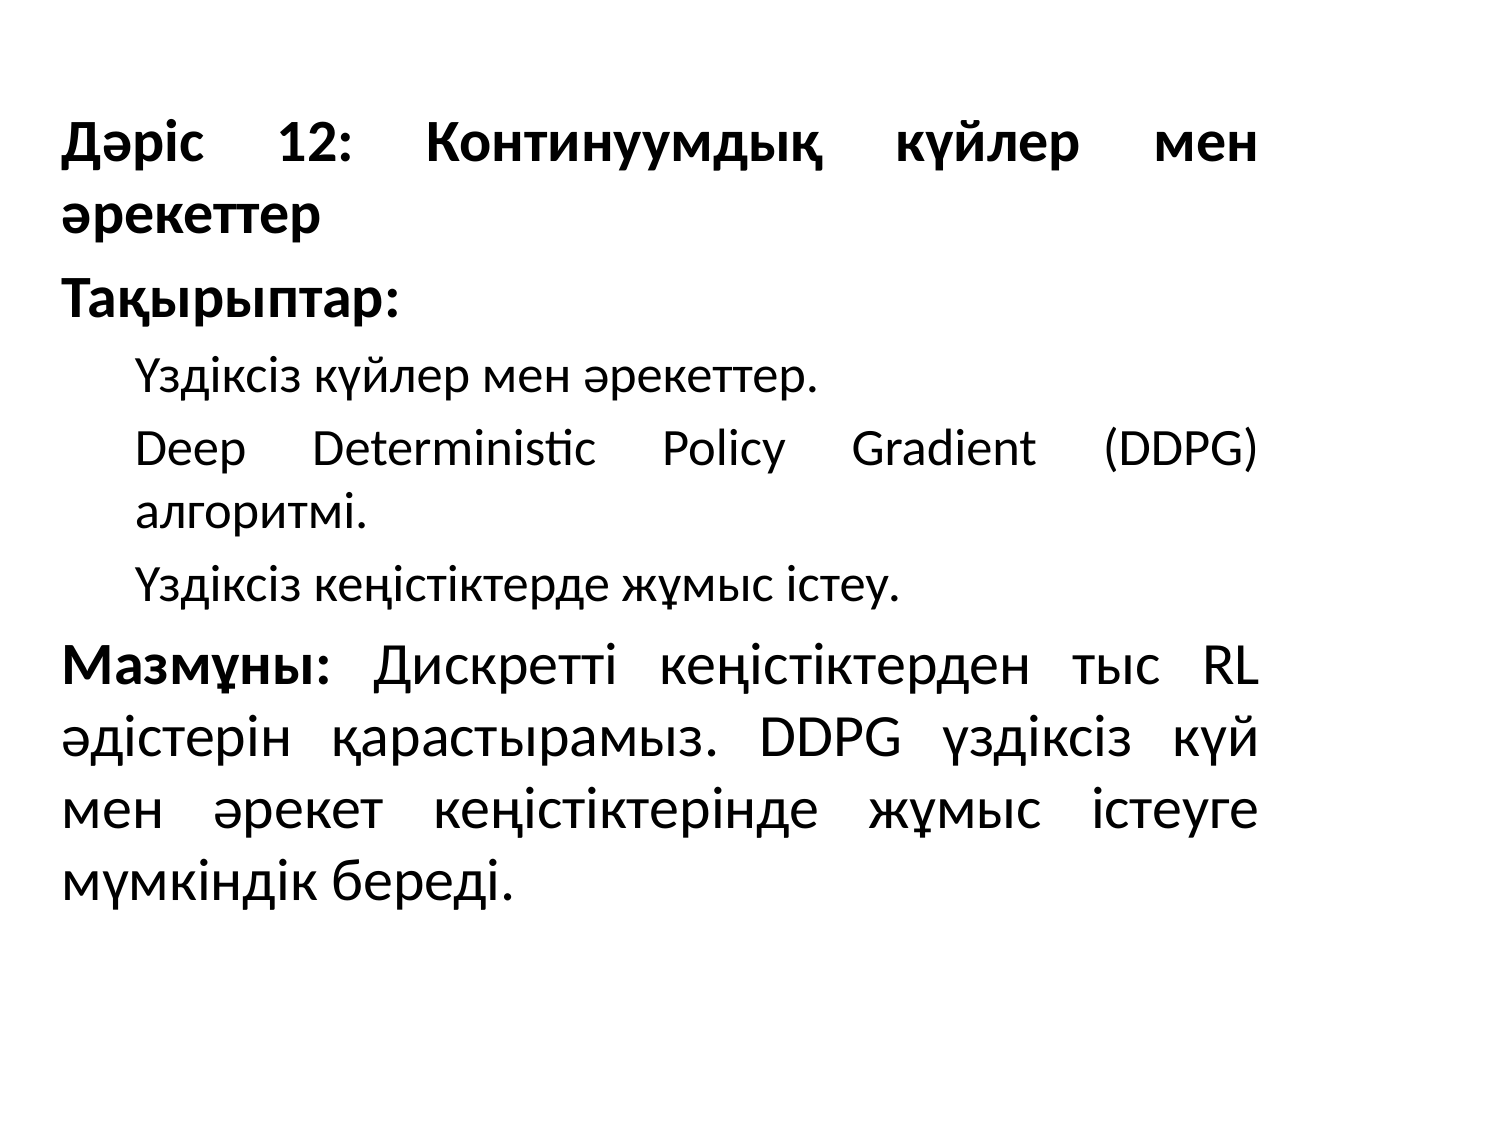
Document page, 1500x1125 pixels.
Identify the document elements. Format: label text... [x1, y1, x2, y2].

subtitle Дәріс 12: Континуумдық күйлер мен әрекеттер Тақырыптар: Үздіксіз күйлер мен әрекеттер. Deep Deterministic Policy Gradient (DDPG) алгоритмі. Үздіксіз кеңістіктерде жұмыс істеу. Мазмұны: Дискретті кеңістіктерден тыс RL әдістерін қарастырамыз. DDPG үздіксіз күй мен әрекет кеңістіктерінде жұмыс істеуге мүмкіндік береді. [46, 93, 1275, 925]
